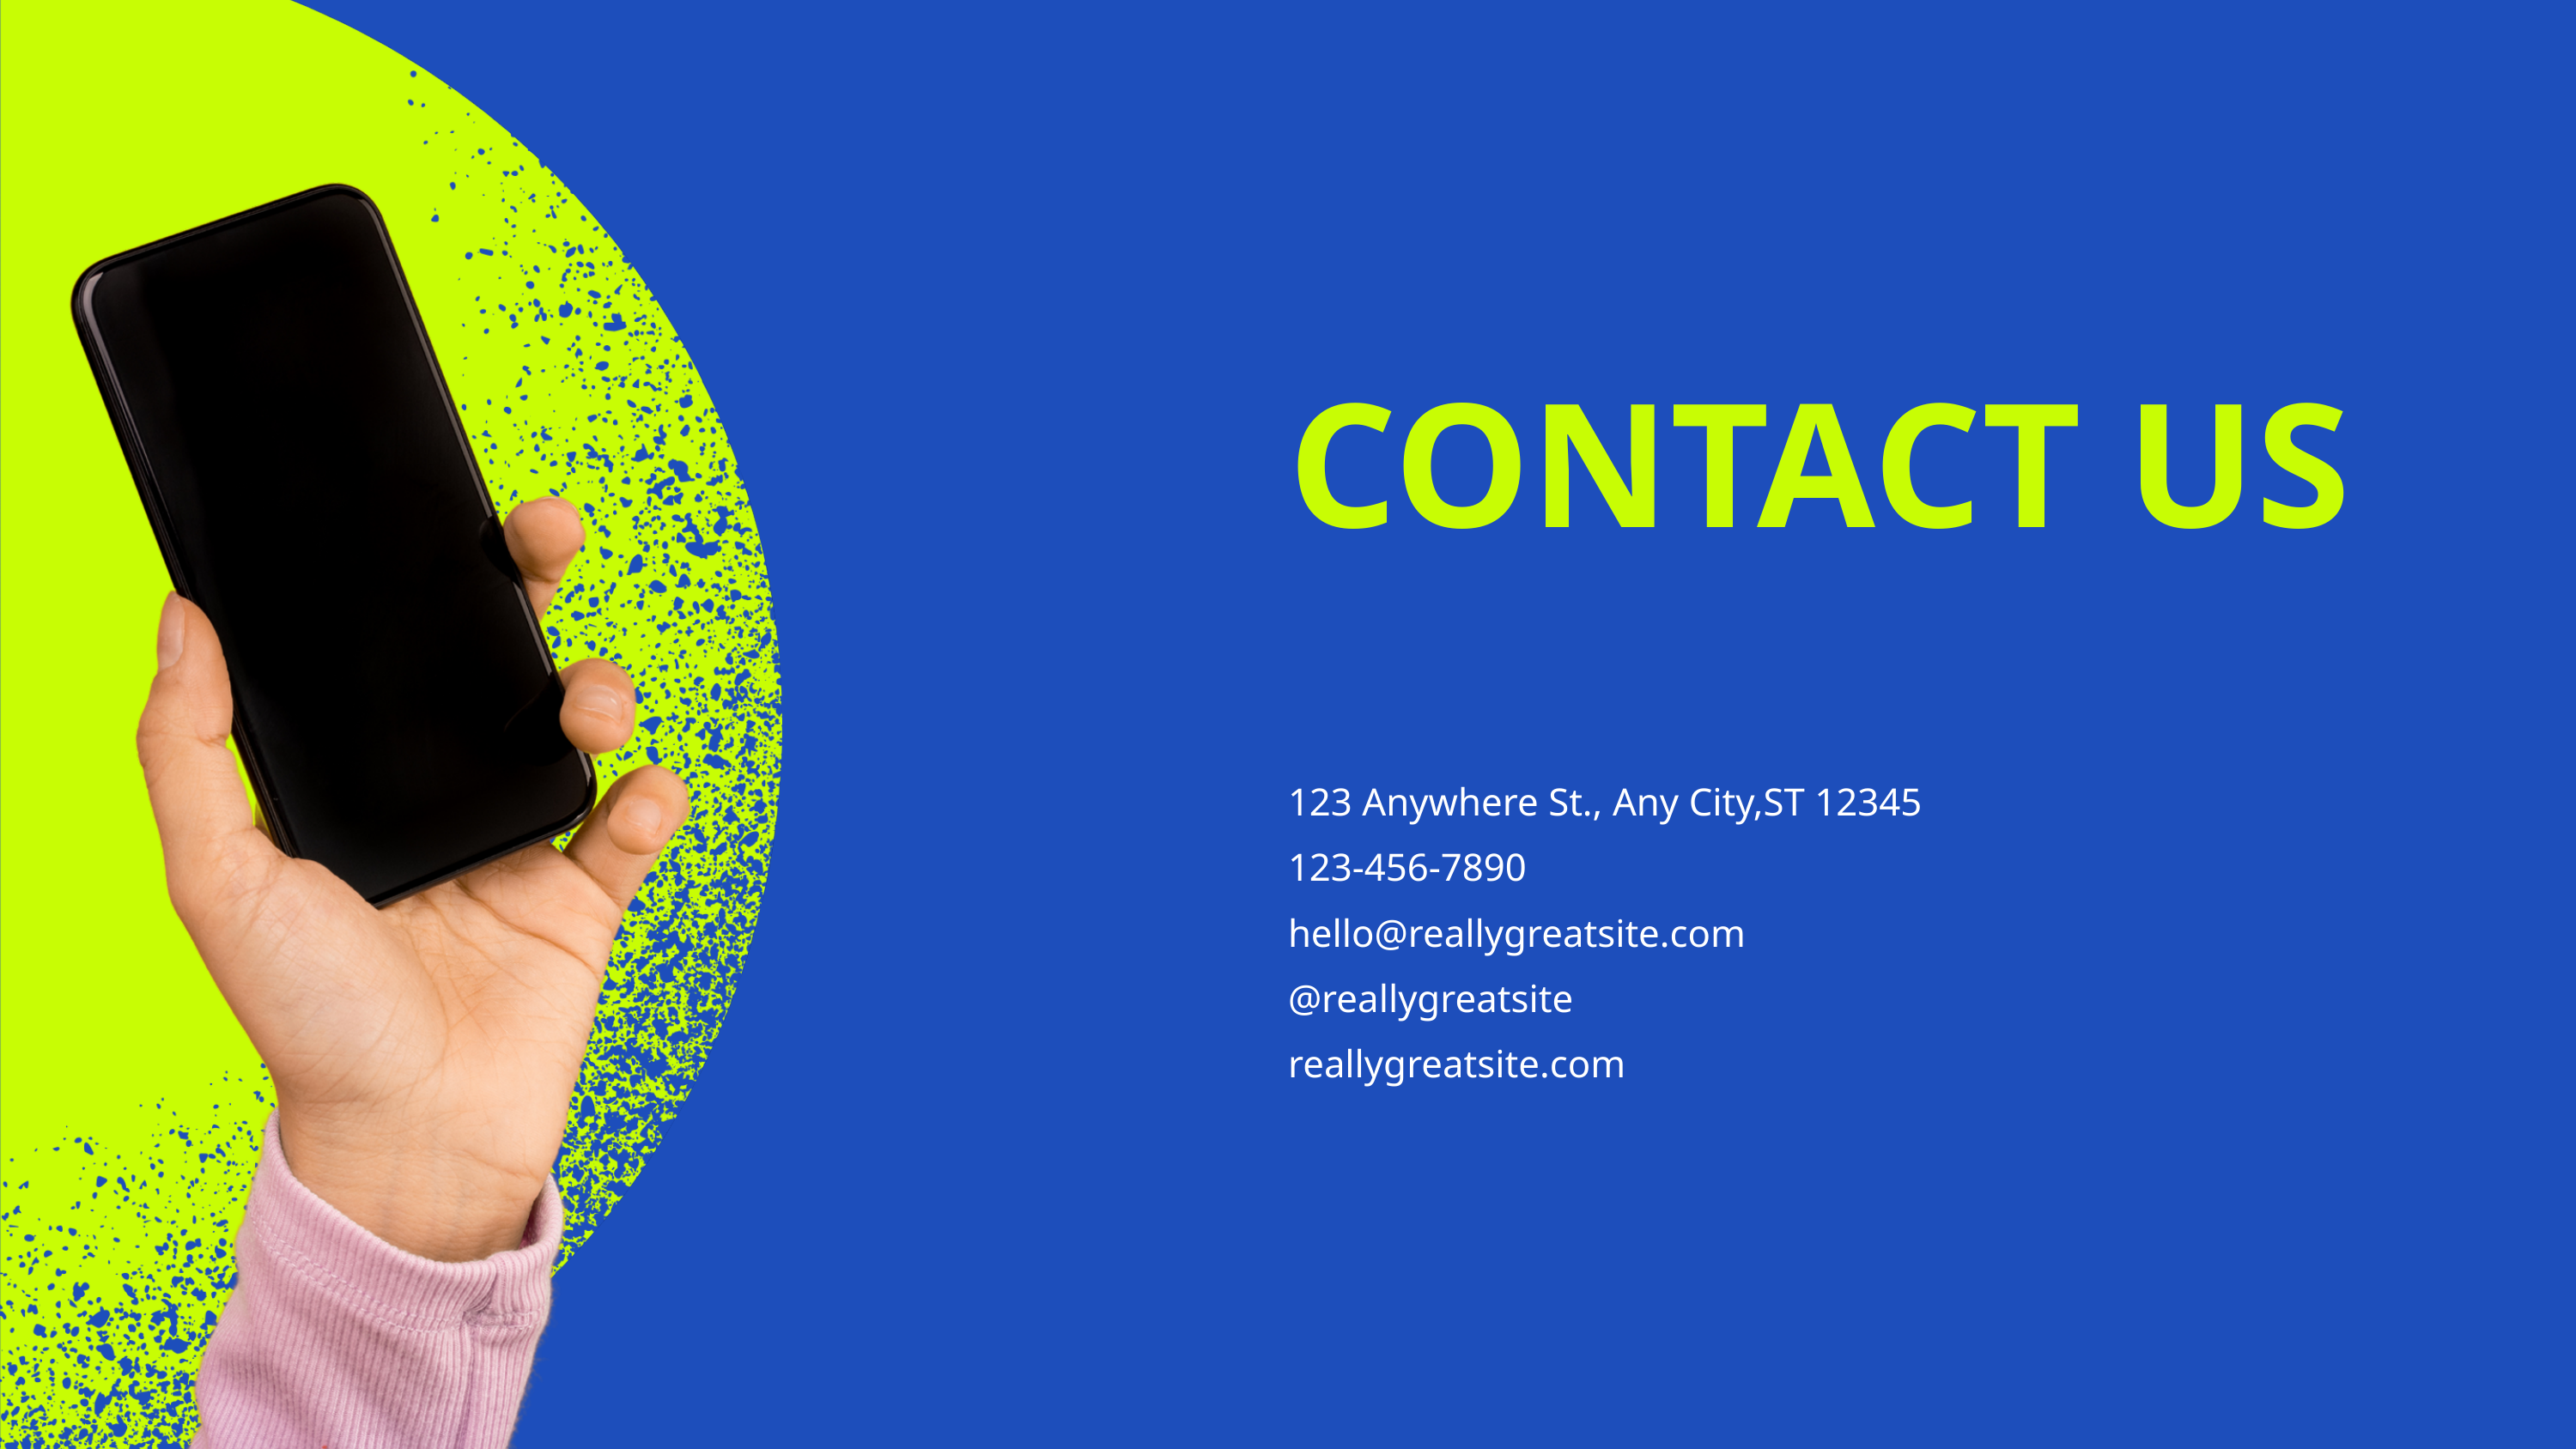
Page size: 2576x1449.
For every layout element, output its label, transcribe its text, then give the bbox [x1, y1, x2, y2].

text_box reallygreatsite.com [1287, 1031, 1978, 1086]
text_box 123 Anywhere St., Any City,ST 12345 [1287, 769, 2382, 824]
picture [0, 0, 823, 1449]
text_box hello@reallygreatsite.com [1288, 900, 2219, 955]
text_box 123-456-7890 [1287, 834, 1978, 889]
text_box CONTACT US [1288, 396, 2432, 561]
text_box @reallygreatsite [1287, 966, 1978, 1020]
